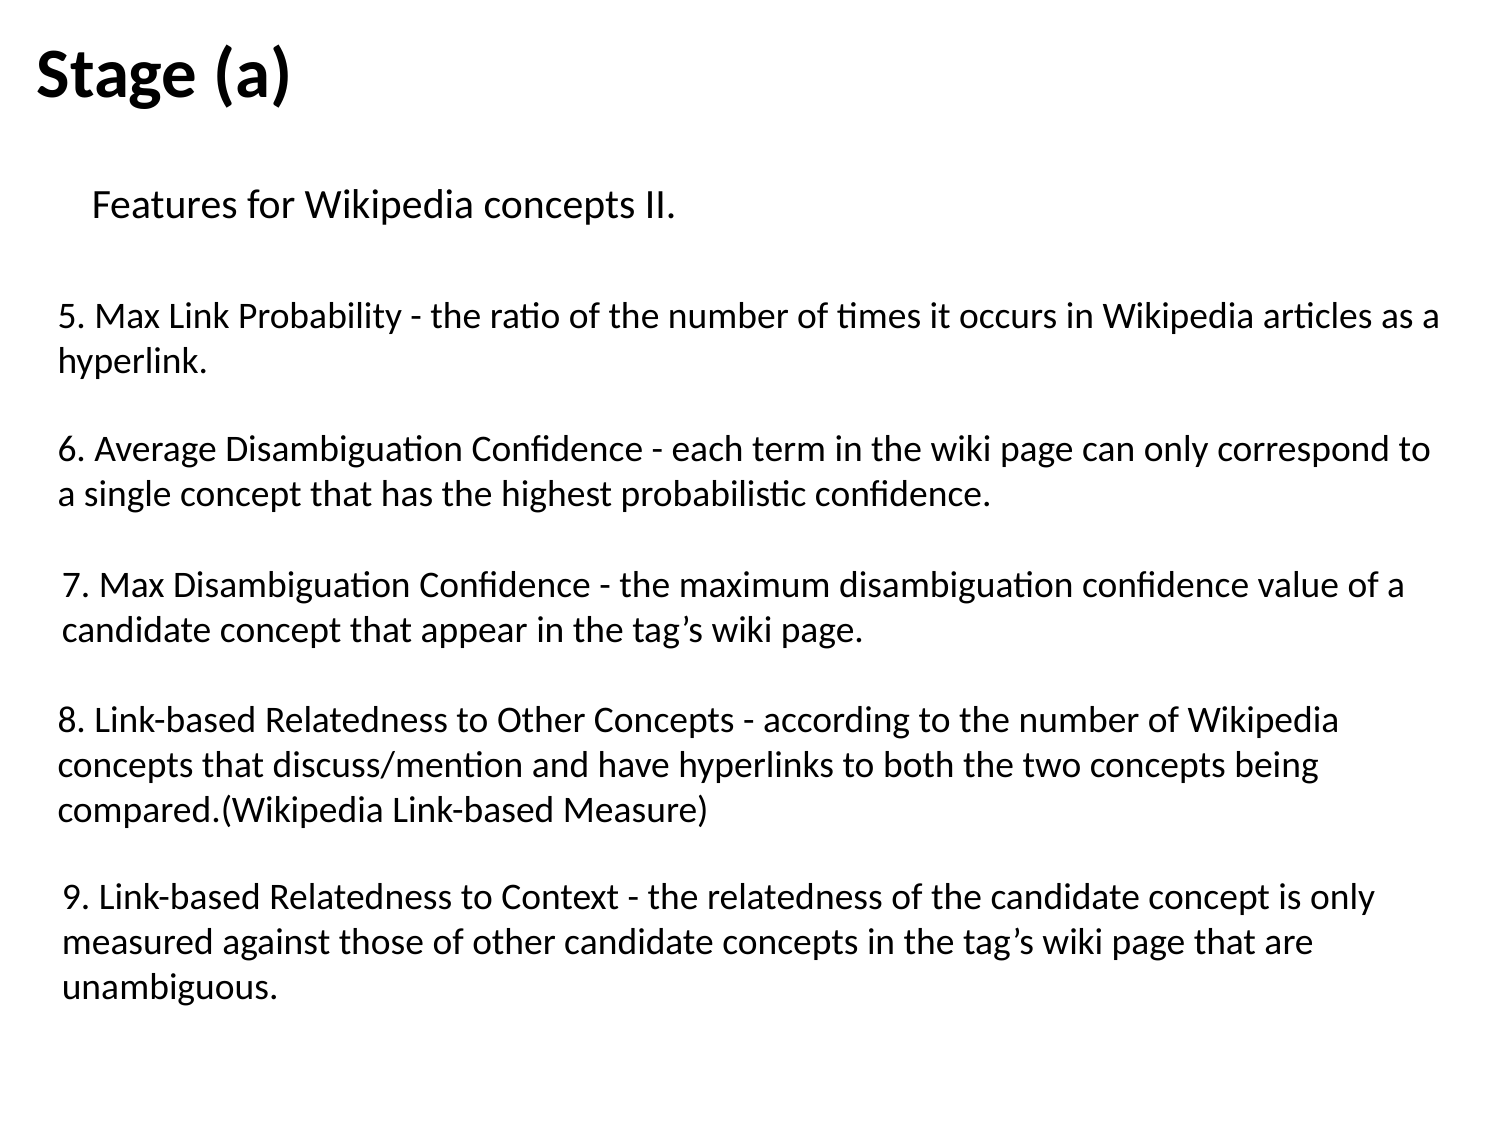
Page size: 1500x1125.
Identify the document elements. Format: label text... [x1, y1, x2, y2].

text_box 9. Link-based Relatedness to Context - the relatedness of the candidate concept is only measured against those of other candidate concepts in the tag’s wiki page that are unambiguous. [54, 864, 1454, 1015]
text_box 6. Average Disambiguation Confidence - each term in the wiki page can only correspond to a single concept that has the highest probabilistic confidence. [50, 416, 1450, 522]
text_box 8. Link-based Relatedness to Other Concepts - according to the number of Wikipedia concepts that discuss/mention and have hyperlinks to both the two concepts being compared.(Wikipedia Link-based Measure) [50, 687, 1450, 838]
text_box Features for Wikipedia concepts II. [84, 169, 685, 234]
text_box 5. Max Link Probability - the ratio of the number of times it occurs in Wikipedia articles as a hyperlink. [50, 283, 1450, 389]
text_box Stage (a) [29, 19, 728, 119]
text_box 7. Max Disambiguation Confidence - the maximum disambiguation confidence value of a candidate concept that appear in the tag’s wiki page. [54, 552, 1454, 658]
